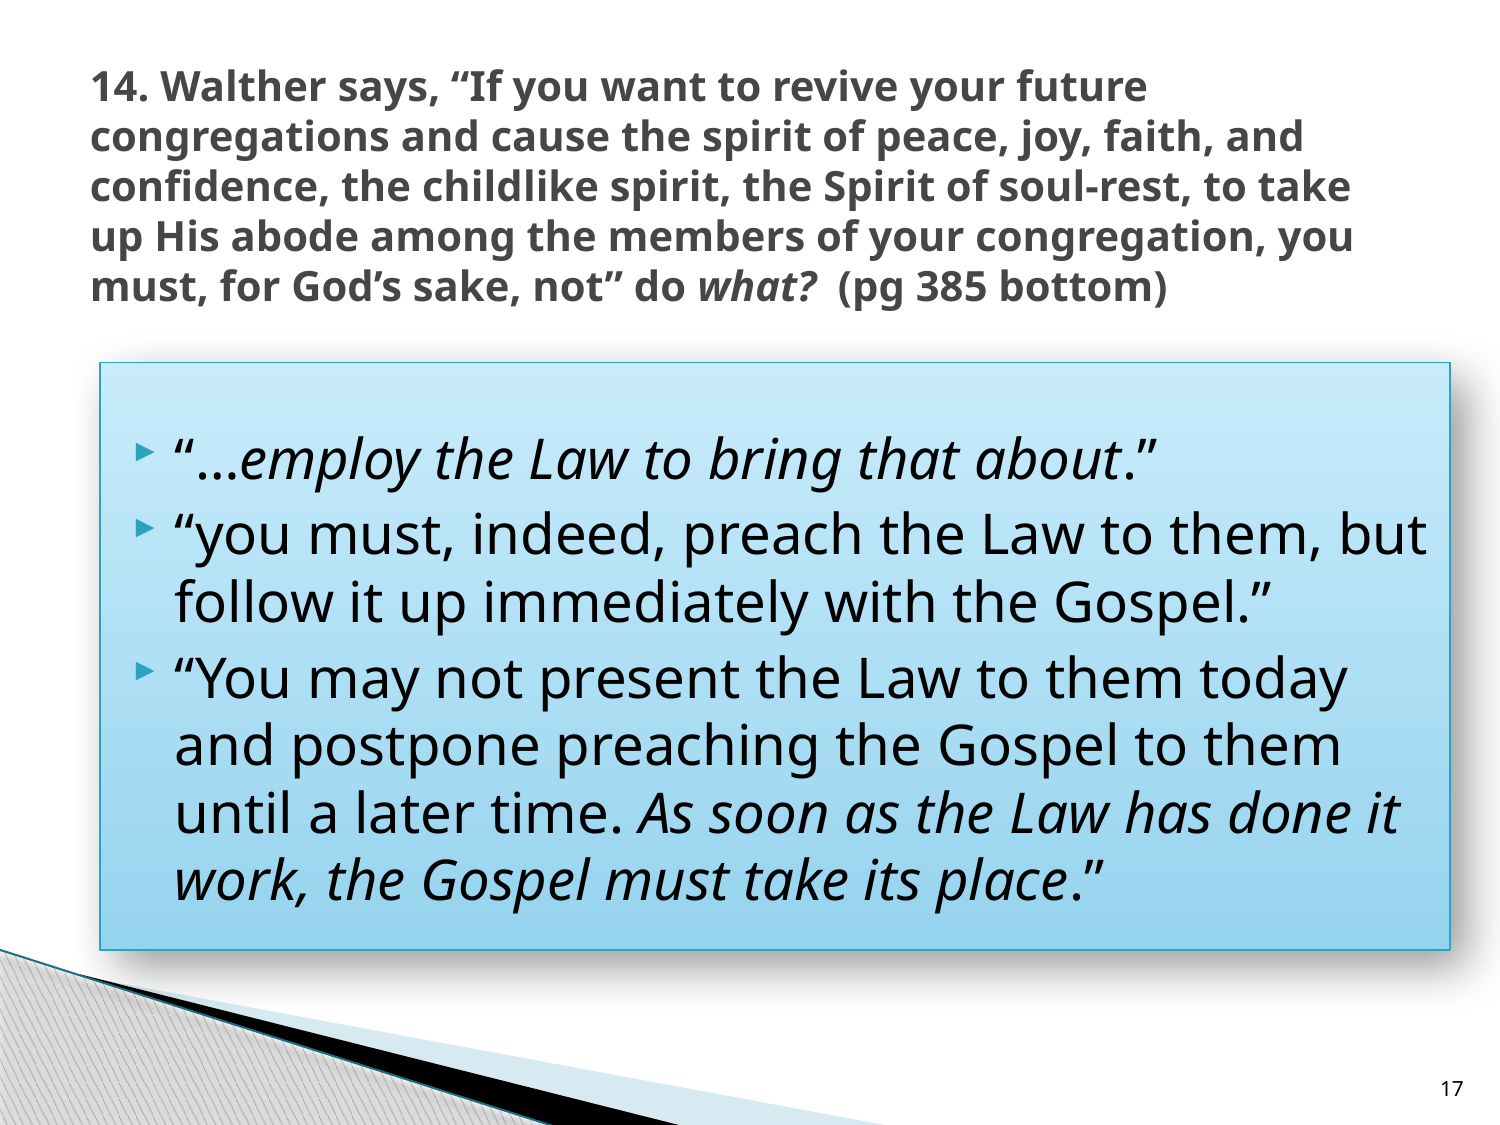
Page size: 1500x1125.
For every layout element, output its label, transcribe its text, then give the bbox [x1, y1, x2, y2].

slide_number 17 [1418, 1051, 1479, 1112]
list “…employ the Law to bring that about.” “you must, indeed, preach the Law to them, but follow it up immediately with the Gospel.” “You may not present the Law to them today and postpone preaching the Gospel to them until a later time. As soon as the Law has done it work, the Gospel must take its place.” [99, 362, 1451, 951]
title 14. Walther says, “If you want to revive your future congregations and cause the spirit of peace, joy, faith, and confidence, the childlike spirit, the Spirit of soul-rest, to take up His abode among the members of your congregation, you must, for God’s sake, not” do what? (pg 385 bottom) [75, 45, 1425, 325]
